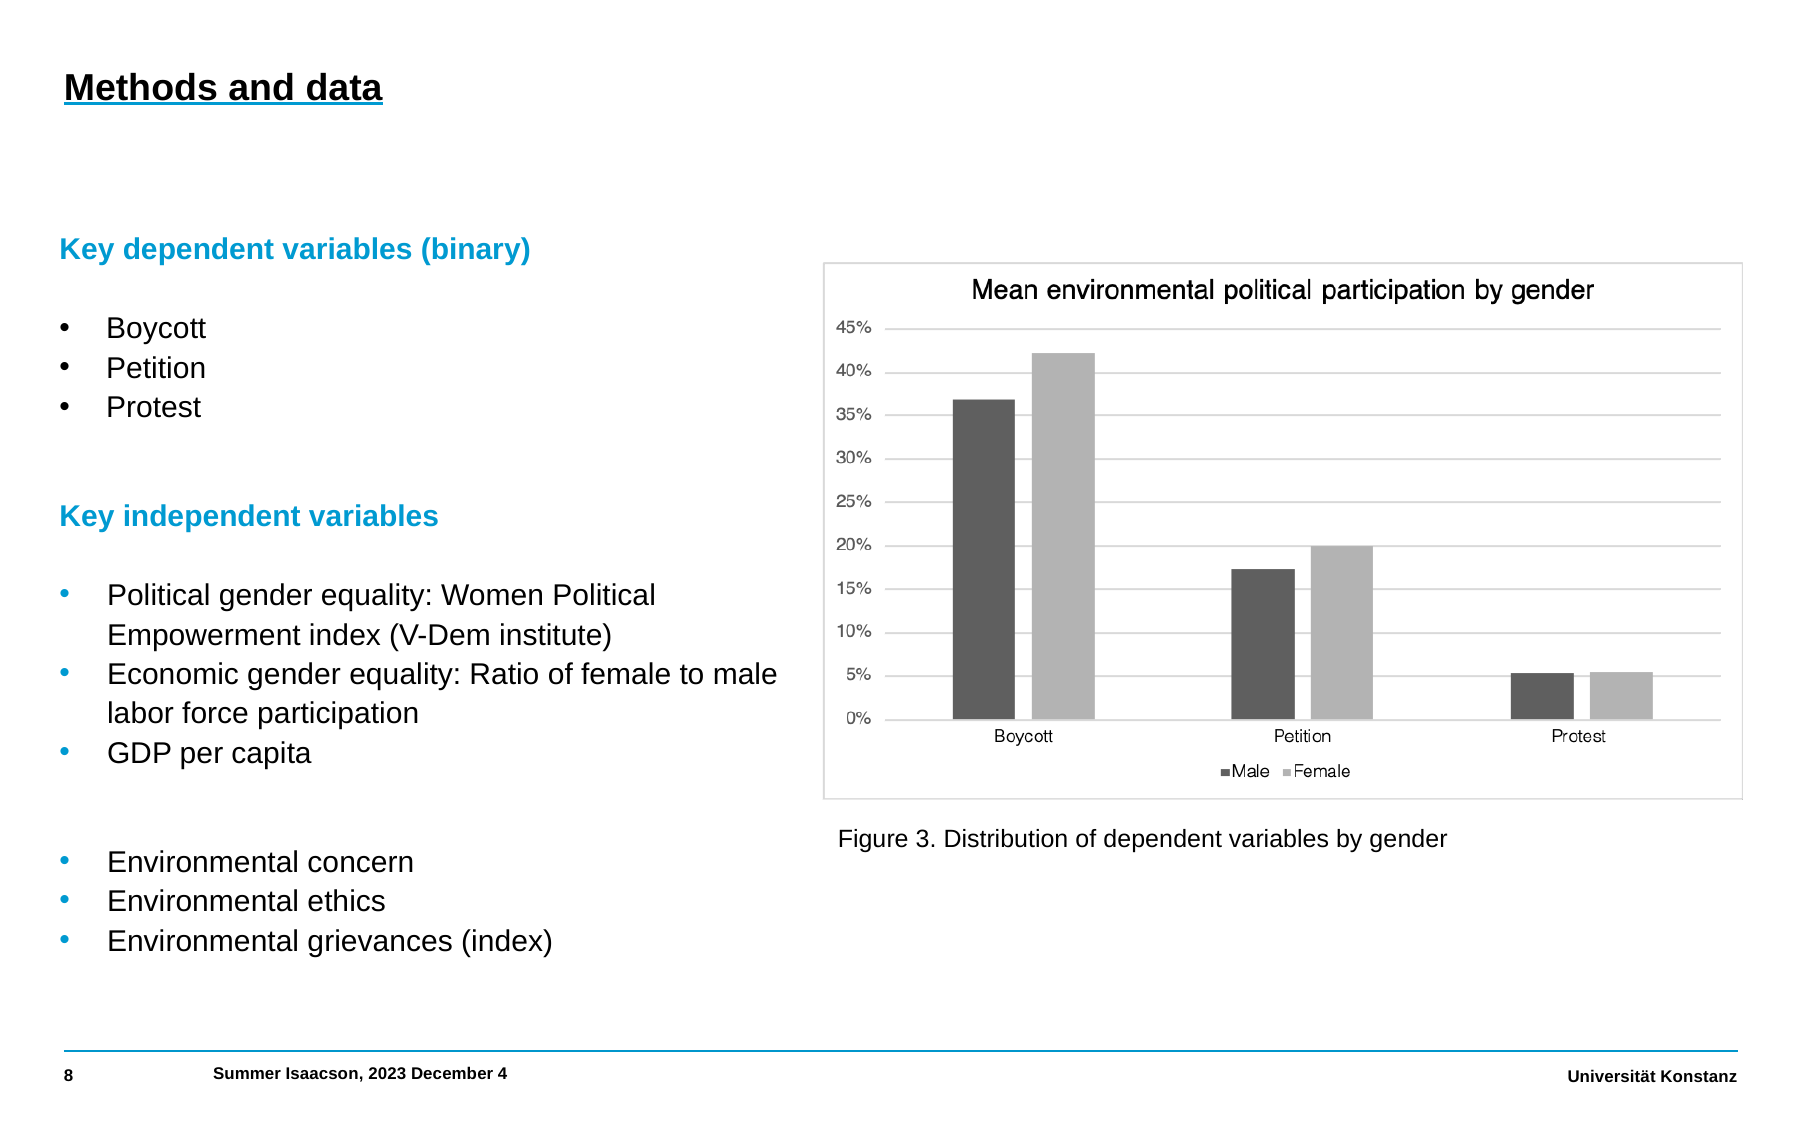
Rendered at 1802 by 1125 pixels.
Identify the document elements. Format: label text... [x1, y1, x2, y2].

picture [822, 262, 1743, 801]
title Methods and data [63, 66, 1312, 197]
text_box Summer Isaacson, 2023 December 4 [213, 1060, 539, 1093]
list Key dependent variables (binary) Boycott Petition Protest Key independent variables Political gender equality: Women Political Empowerment index (V-Dem institute) Economic gender equality: Ratio of female to male labor force participation GDP per capita Environmental concern Environmental ethics Environmental grievances (index) [59, 226, 783, 1027]
text_box Figure 3. Distribution of dependent variables by gender [823, 814, 1465, 860]
slide_number 8 [63, 1058, 248, 1094]
